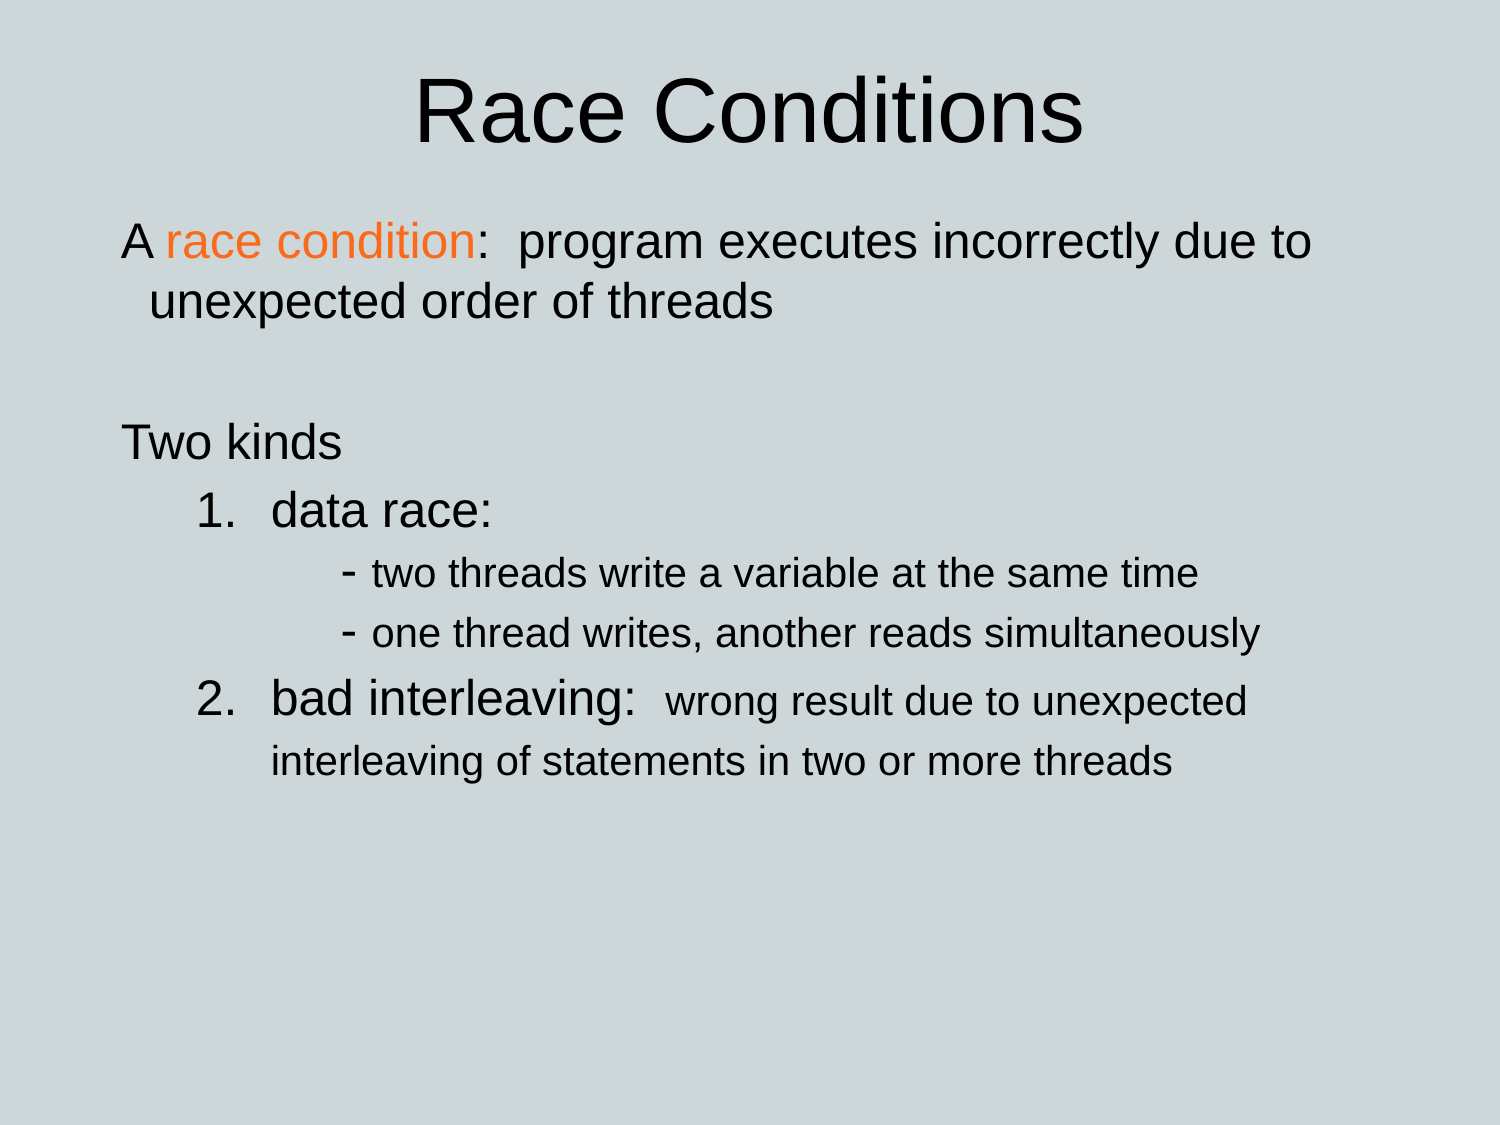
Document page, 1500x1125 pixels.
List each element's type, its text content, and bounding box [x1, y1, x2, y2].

title Race Conditions [112, 12, 1388, 200]
list A race condition: program executes incorrectly due to unexpected order of threads Two kinds data race: - two threads write a variable at the same time - one thread writes, another reads simultaneously bad interleaving: wrong result due to unexpected interleaving of statements in two or more threads How to fix? [112, 200, 1388, 1075]
